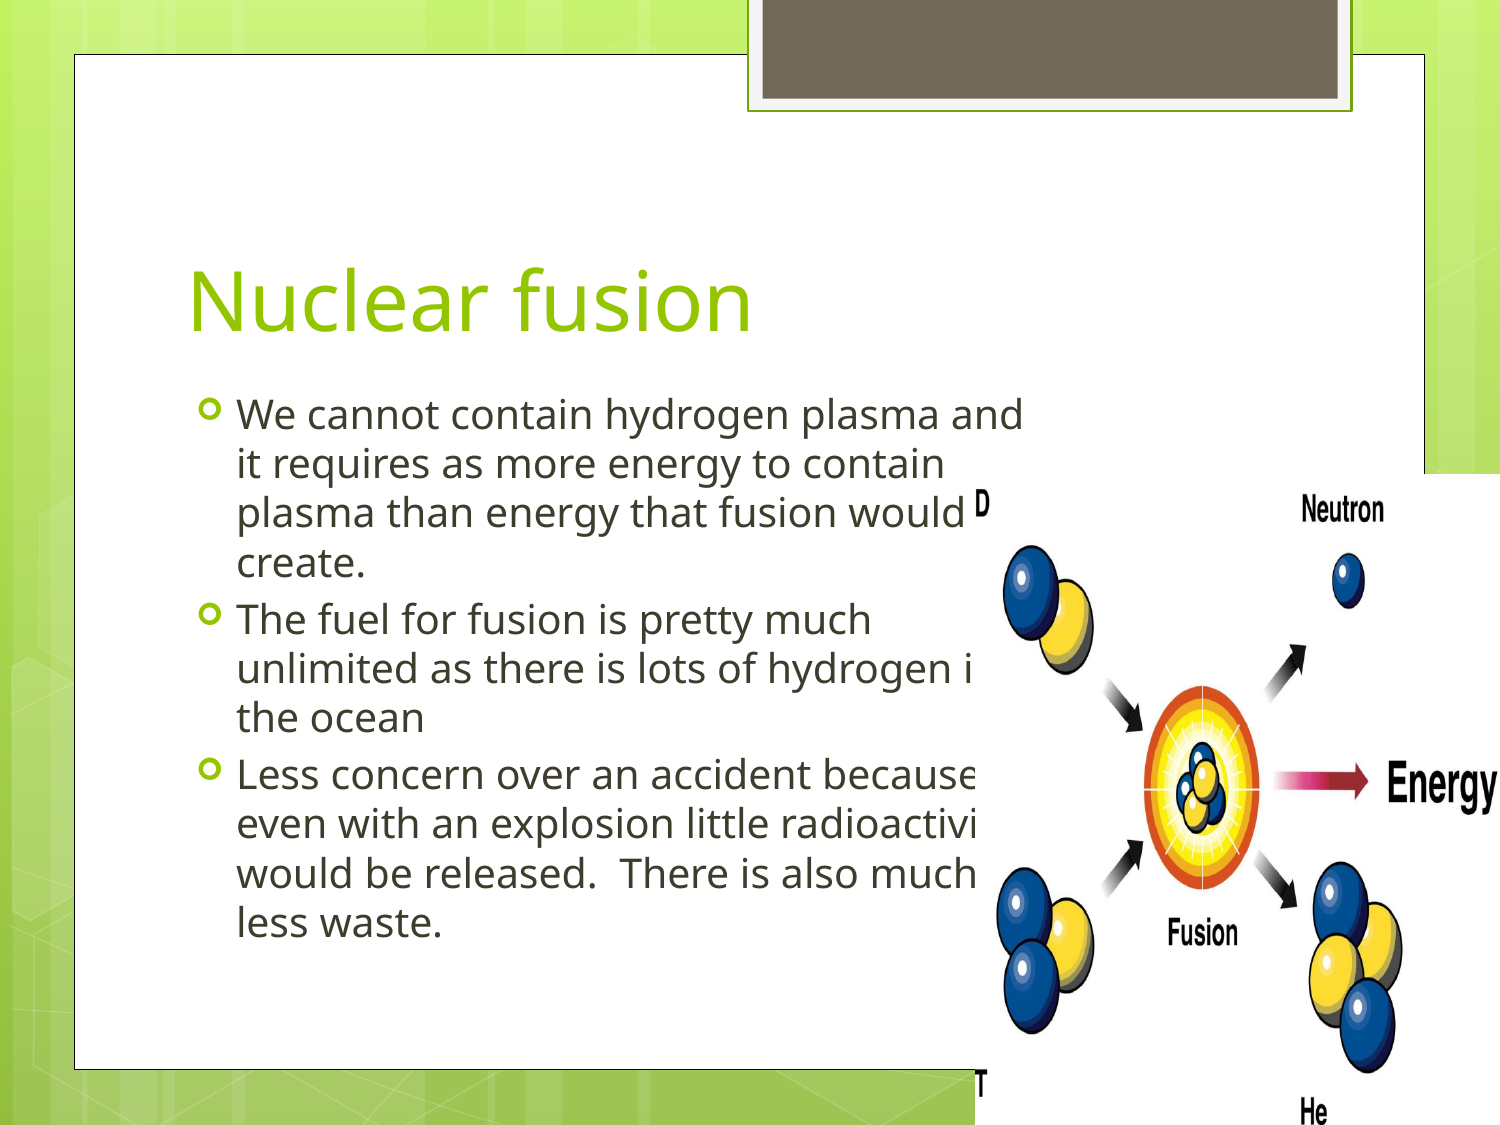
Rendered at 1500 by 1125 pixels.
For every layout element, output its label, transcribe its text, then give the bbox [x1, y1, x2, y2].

list We cannot contain hydrogen plasma and it requires as more energy to contain plasma than energy that fusion would create. The fuel for fusion is pretty much unlimited as there is lots of hydrogen in the ocean Less concern over an accident because even with an explosion little radioactivity would be released. There is also much less waste. [171, 381, 1050, 957]
picture [974, 474, 1500, 1125]
title Nuclear fusion [171, 168, 1324, 357]
